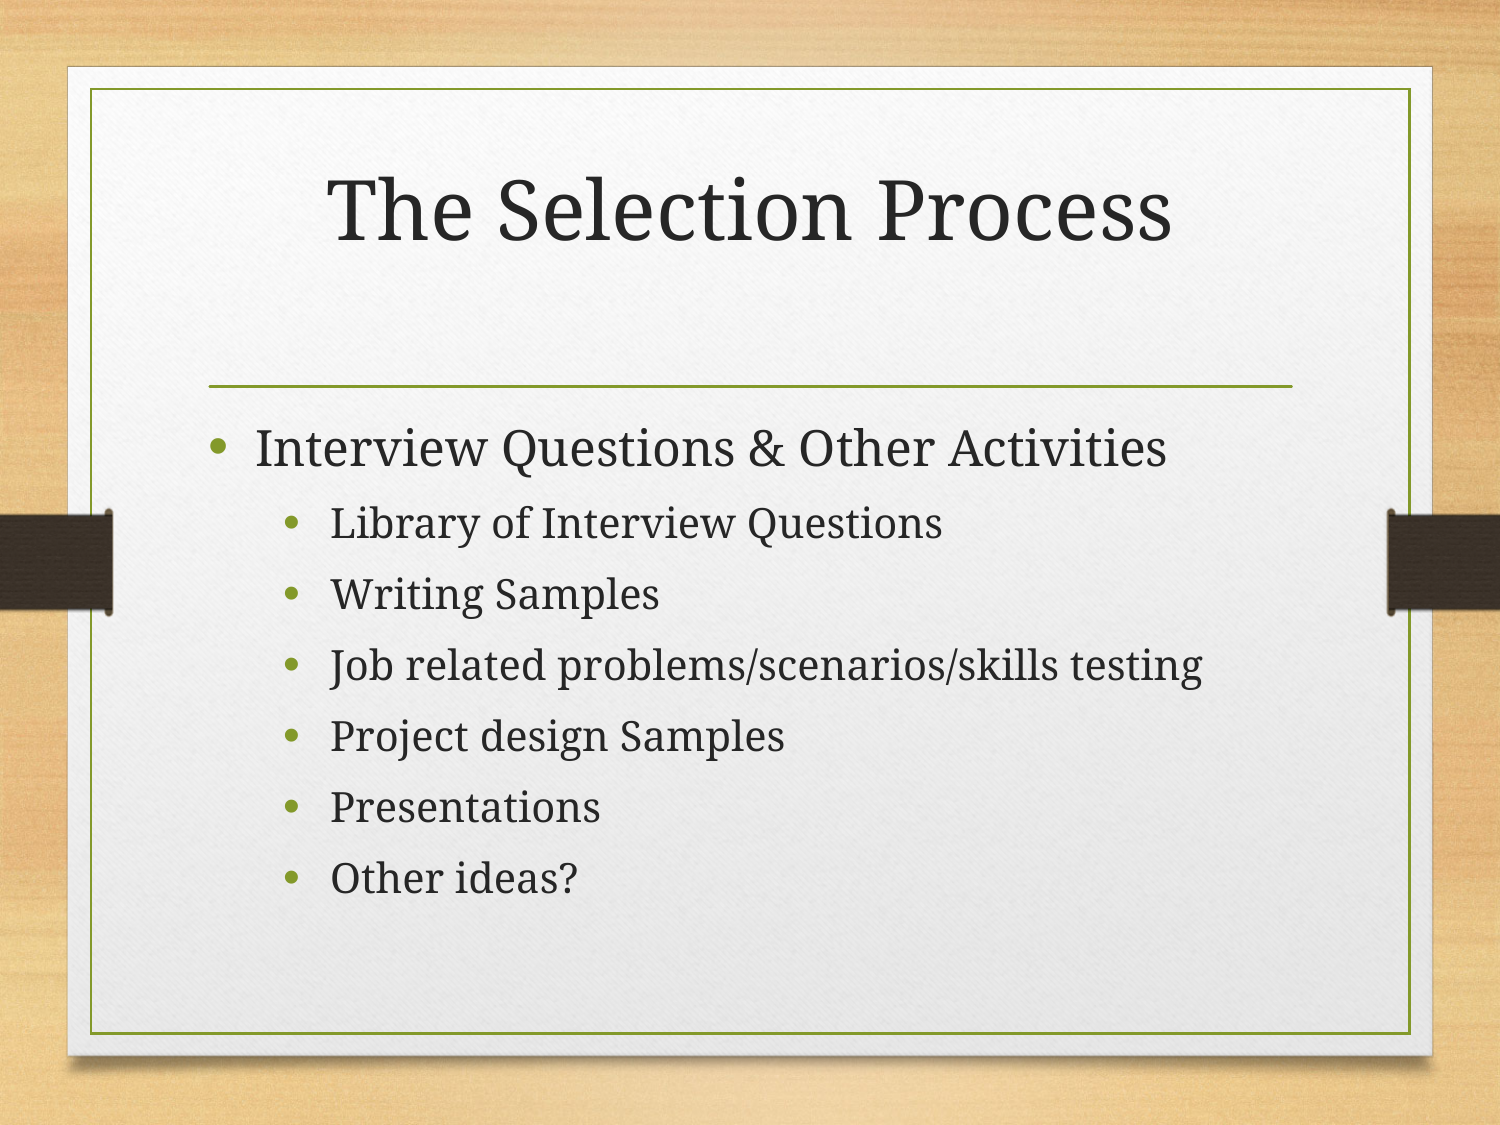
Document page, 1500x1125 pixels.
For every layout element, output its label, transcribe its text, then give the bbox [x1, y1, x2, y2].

picture [0, 0, 1500, 1125]
list Interview Questions & Other Activities Library of Interview Questions Writing Samples Job related problems/scenarios/skills testing Project design Samples Presentations Other ideas? [193, 408, 1309, 974]
title The Selection Process [193, 150, 1309, 365]
